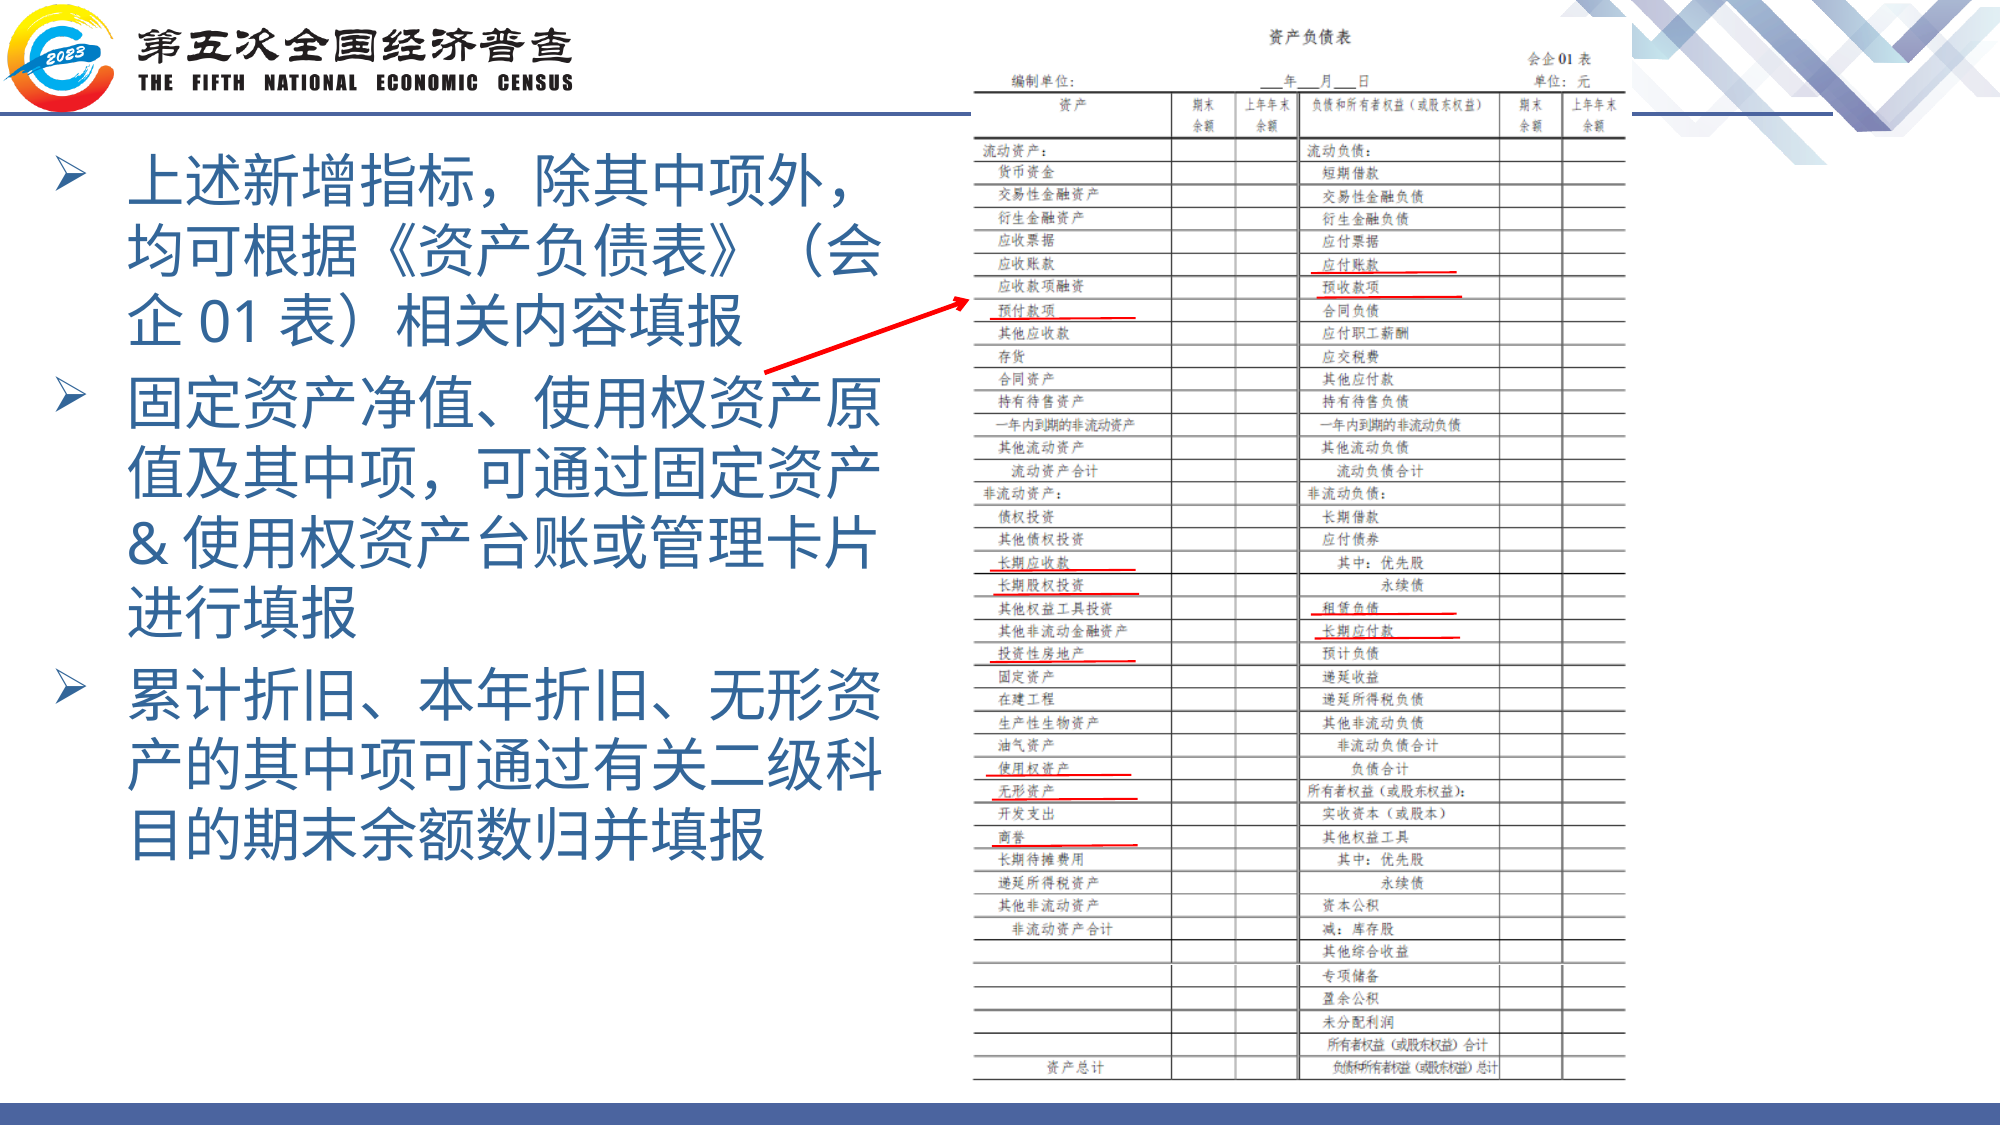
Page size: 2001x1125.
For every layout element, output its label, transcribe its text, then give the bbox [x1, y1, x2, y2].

text_box 上述新增指标，除其中项外，均可根据《资产负债表》（会企01表）相关内容填报 固定资产净值、使用权资产原值及其中项，可通过固定资产&使用权资产台账或管理卡片进行填报 累计折旧、本年折旧、无形资产的其中项可通过有关二级科目的期末余额数归并填报 [30, 137, 927, 957]
picture [0, 0, 591, 153]
text_box [0, 1102, 2000, 1125]
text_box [764, 299, 970, 373]
picture [971, 0, 2000, 1089]
